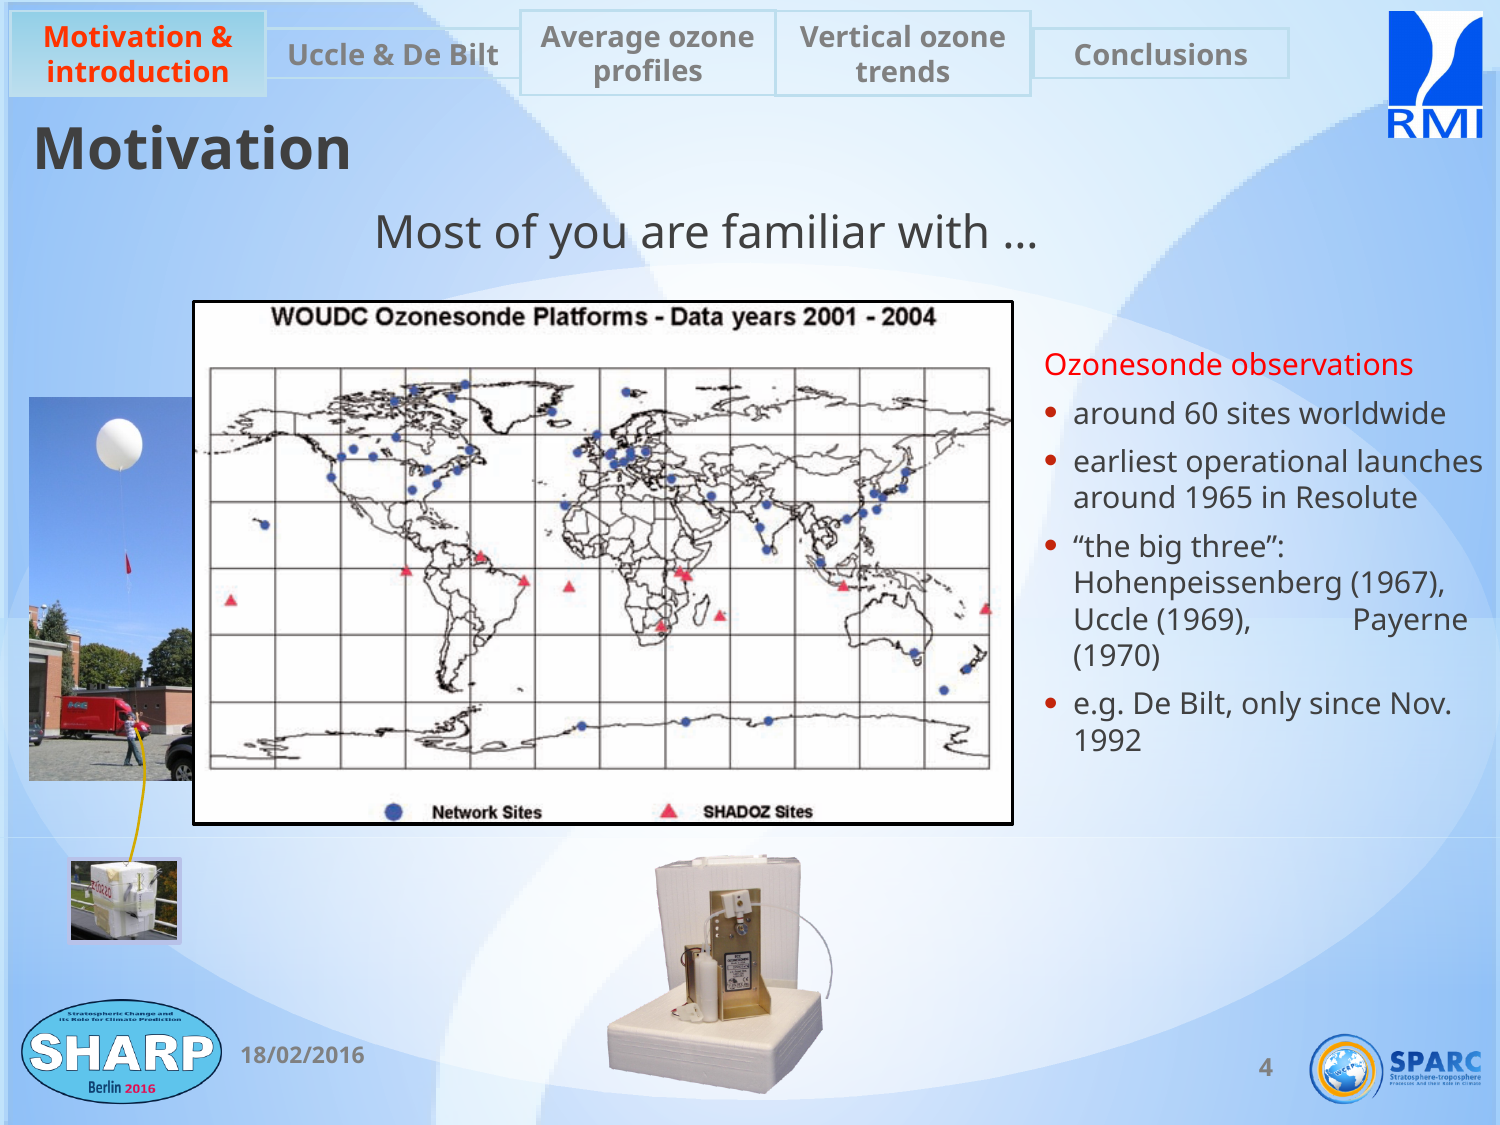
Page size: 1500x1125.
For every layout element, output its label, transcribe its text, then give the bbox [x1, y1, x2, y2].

text_box Motivation [17, 103, 1459, 220]
text_box Vertical ozone trends [775, 10, 1031, 96]
picture [1305, 1031, 1483, 1106]
text_box Most of you are familiar with … [76, 125, 1329, 956]
picture [17, 999, 222, 1106]
text_box Motivation & introduction [10, 10, 266, 96]
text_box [29, 396, 317, 941]
picture [1388, 11, 1483, 138]
text_box Ozonesonde observations around 60 sites worldwide earliest operational launches around 1965 in Resolute “the big three”: Hohenpeissenberg (1967), Uccle (1969), Payerne (1970) e.g. De Bilt, only since Nov. 1992 [1021, 338, 1500, 799]
text_box Average ozone profiles [520, 10, 775, 96]
text_box Conclusions [1033, 28, 1289, 79]
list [194, 302, 1012, 823]
text_box Uccle & De Bilt [266, 28, 520, 79]
picture [552, 833, 916, 1107]
